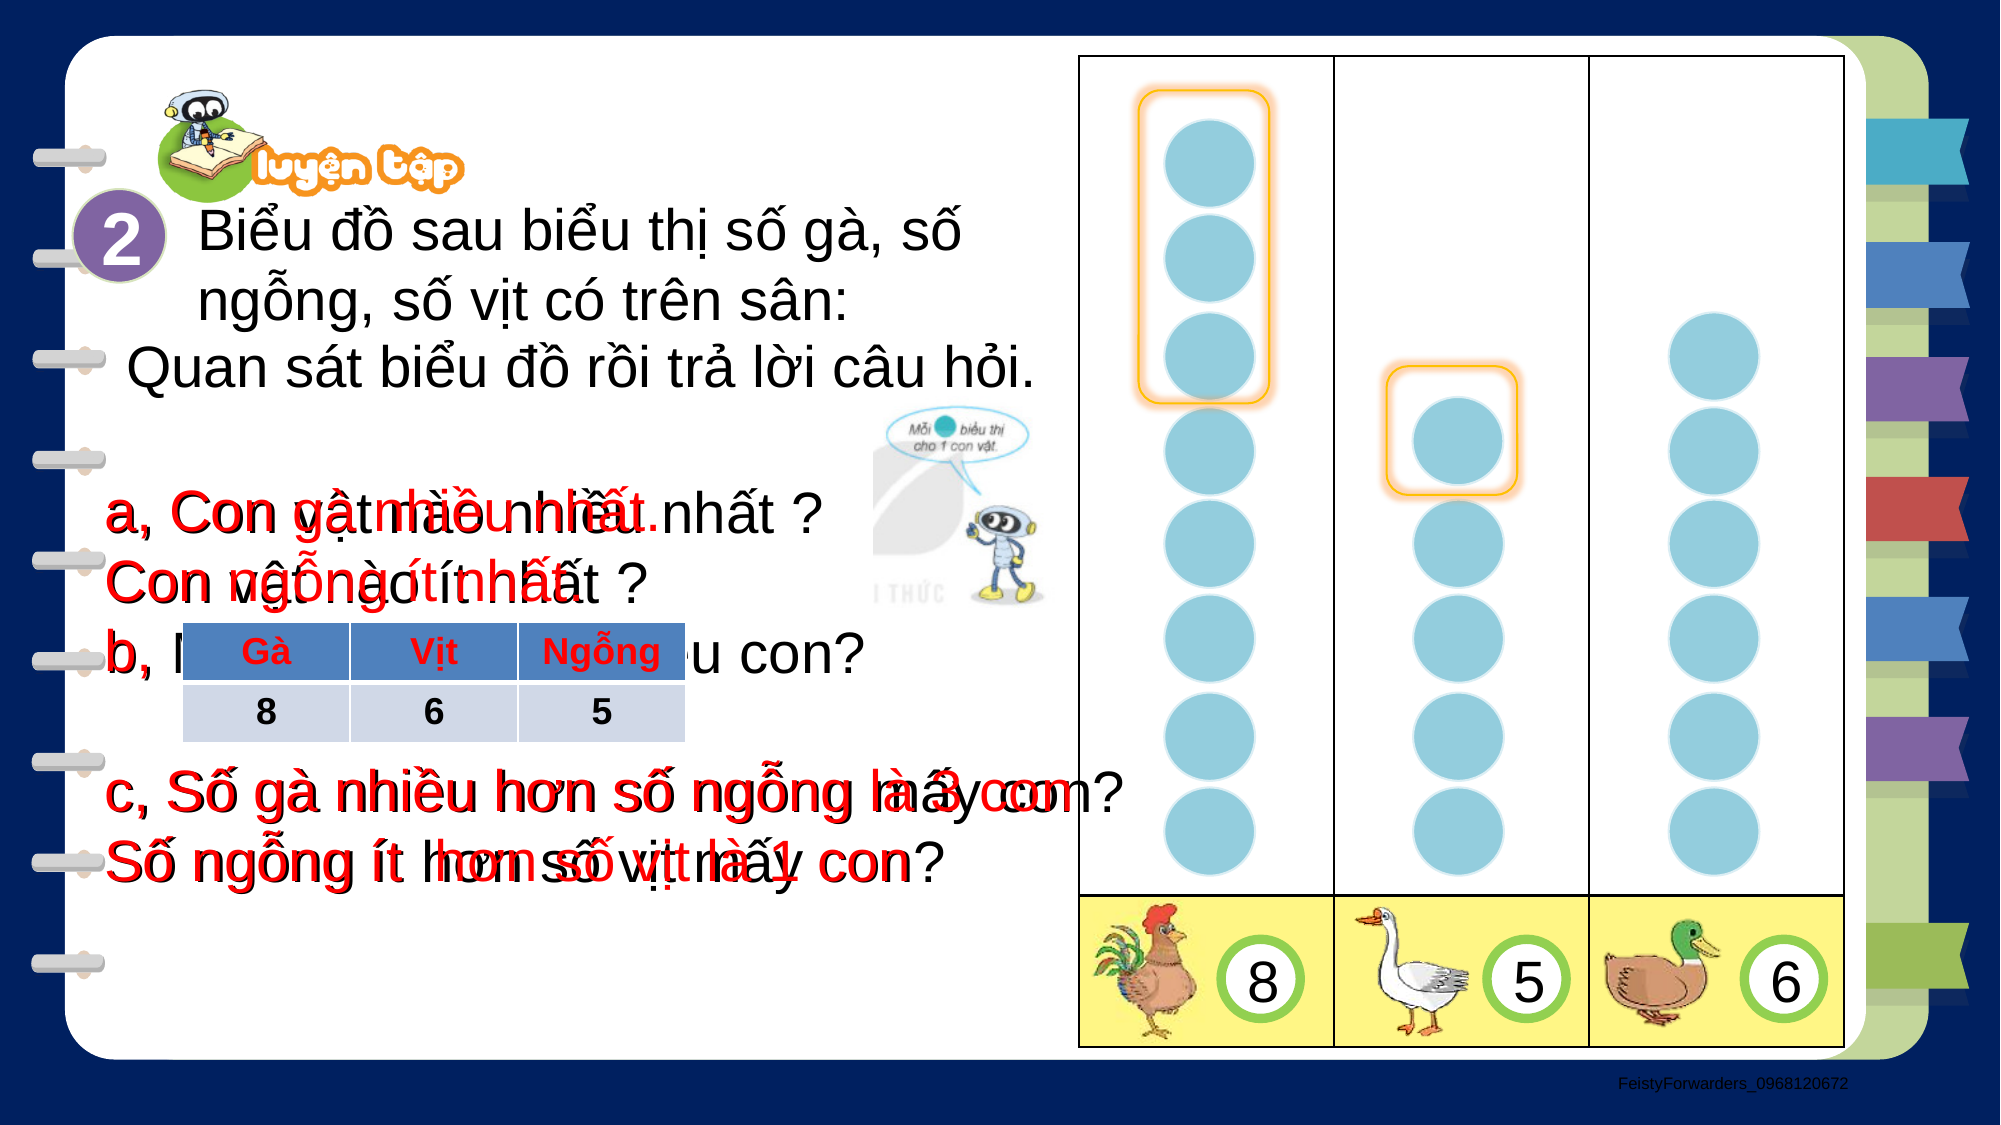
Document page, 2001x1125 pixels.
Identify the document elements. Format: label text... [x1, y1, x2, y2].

table_cell [1335, 897, 1588, 1046]
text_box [72, 185, 1064, 342]
text_box [1667, 691, 1761, 782]
table_cell 5 [519, 685, 685, 742]
text_box [1137, 89, 1271, 405]
text_box 5 [1485, 938, 1568, 1020]
text_box [1667, 498, 1761, 589]
text_box a, Con gà nhiều nhất. Con ngỗng ít nhất. b, c, Số gà nhiều hơn số ngỗng là 3 con Số ngỗng ít hơn số vịt là 1 con [89, 466, 1329, 1041]
table_header [1335, 57, 1588, 894]
text_box 6 [1743, 938, 1825, 1020]
table_header [1380, 360, 1524, 502]
picture [128, 73, 496, 185]
text_box [1385, 365, 1519, 496]
table_header [1590, 57, 1843, 894]
picture [872, 396, 1059, 609]
text_box [1412, 691, 1505, 782]
table_cell 6 [351, 685, 517, 742]
table_header [1132, 83, 1277, 411]
picture [1352, 904, 1473, 1038]
text_box [1412, 593, 1505, 684]
table_header Ngỗng [519, 623, 685, 680]
table_header [1080, 57, 1333, 894]
table_cell 8 [183, 685, 349, 742]
table_cell [1590, 897, 1843, 1046]
picture [1598, 894, 1725, 1038]
table_header Vịt [351, 623, 517, 680]
text_box [1412, 504, 1505, 589]
text_box [1667, 593, 1761, 684]
text_box Quan sát biểu đồ rồi trả lời câu hỏi. [111, 321, 1080, 407]
text_box [1667, 406, 1761, 497]
text_box [1667, 786, 1761, 877]
picture [1090, 899, 1210, 1043]
table_header Gà [183, 623, 349, 680]
table_cell [1080, 897, 1333, 1046]
text_box [1667, 311, 1761, 402]
text_box [1412, 786, 1505, 877]
text_box [1163, 413, 1257, 466]
